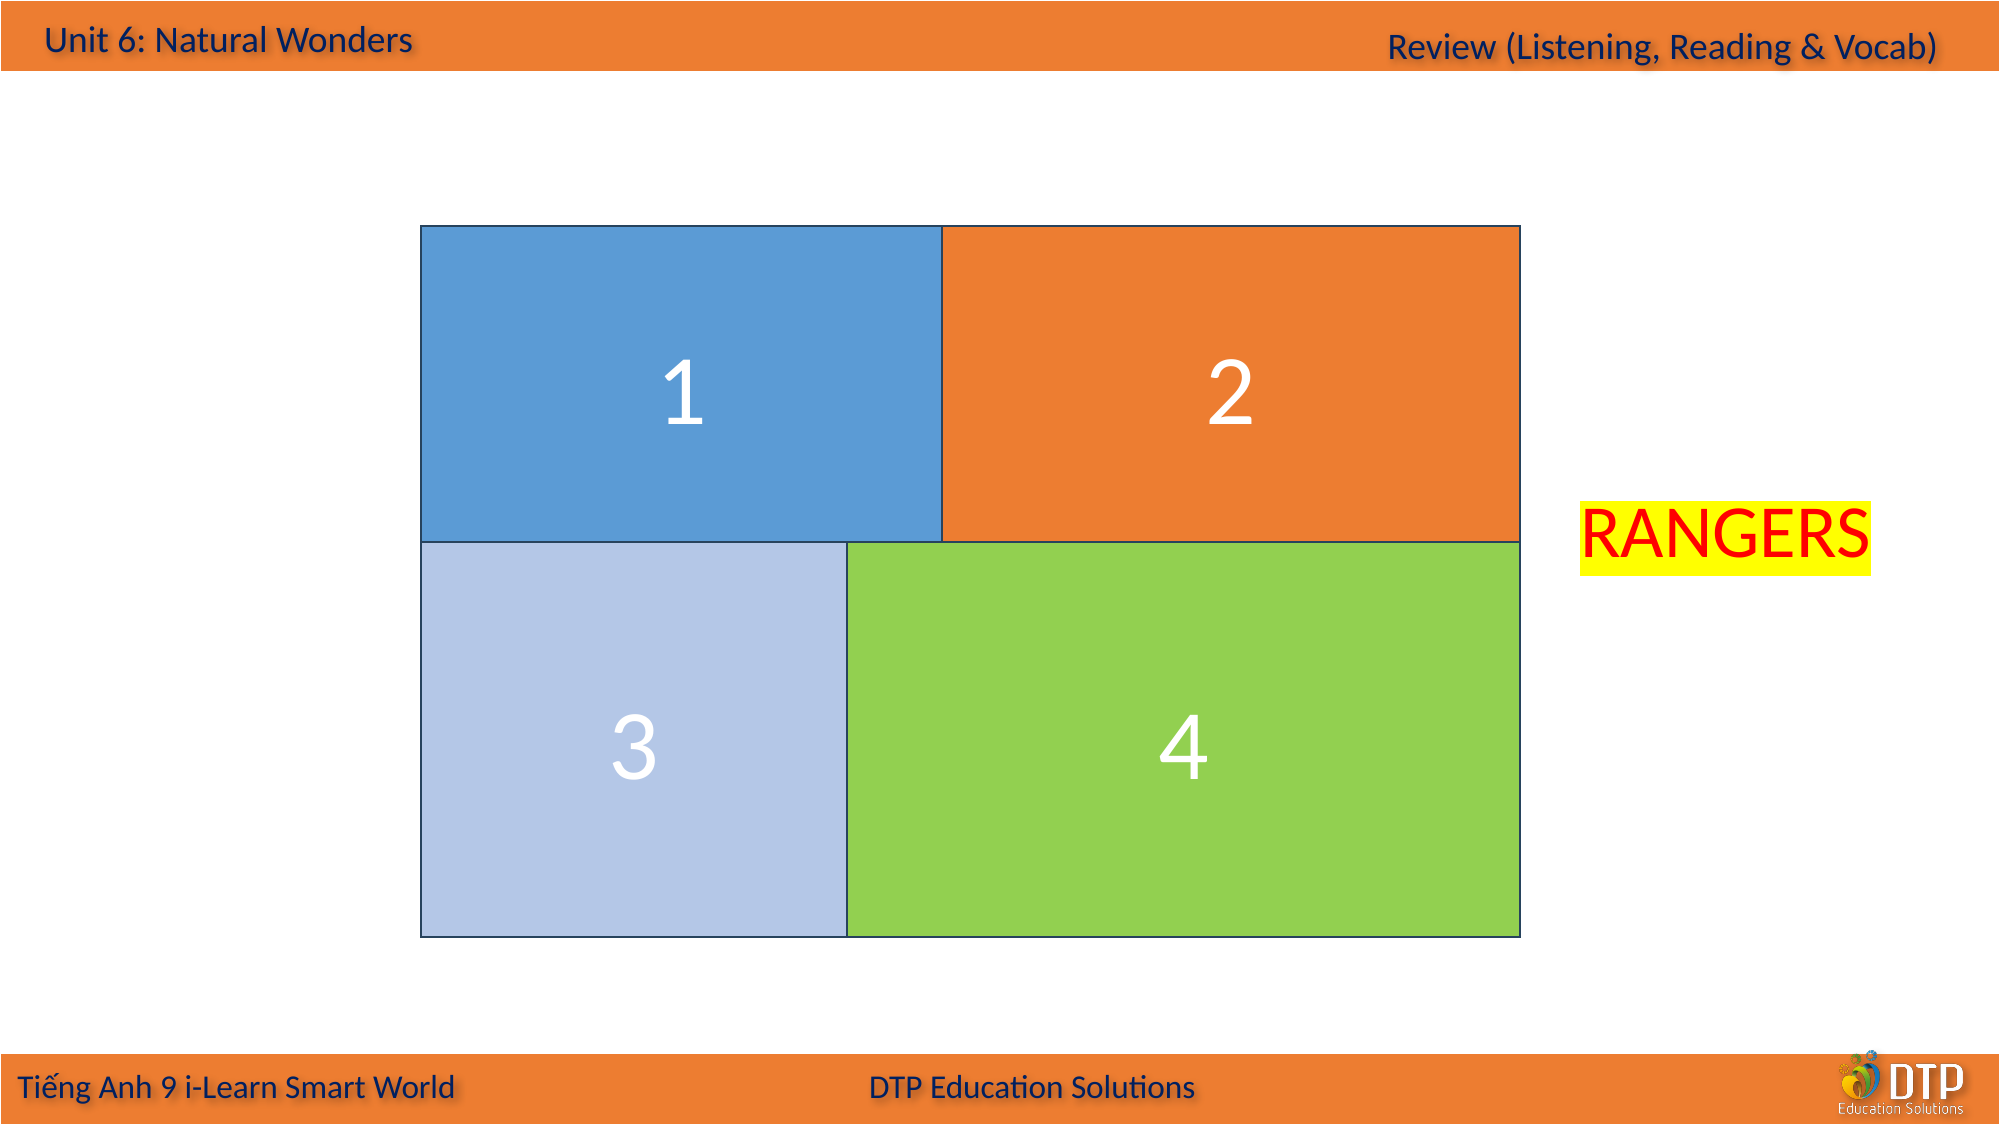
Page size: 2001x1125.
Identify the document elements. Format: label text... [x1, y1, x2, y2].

picture [421, 225, 1521, 937]
text_box RANGERS [1553, 475, 1898, 581]
picture [1839, 1050, 1963, 1114]
